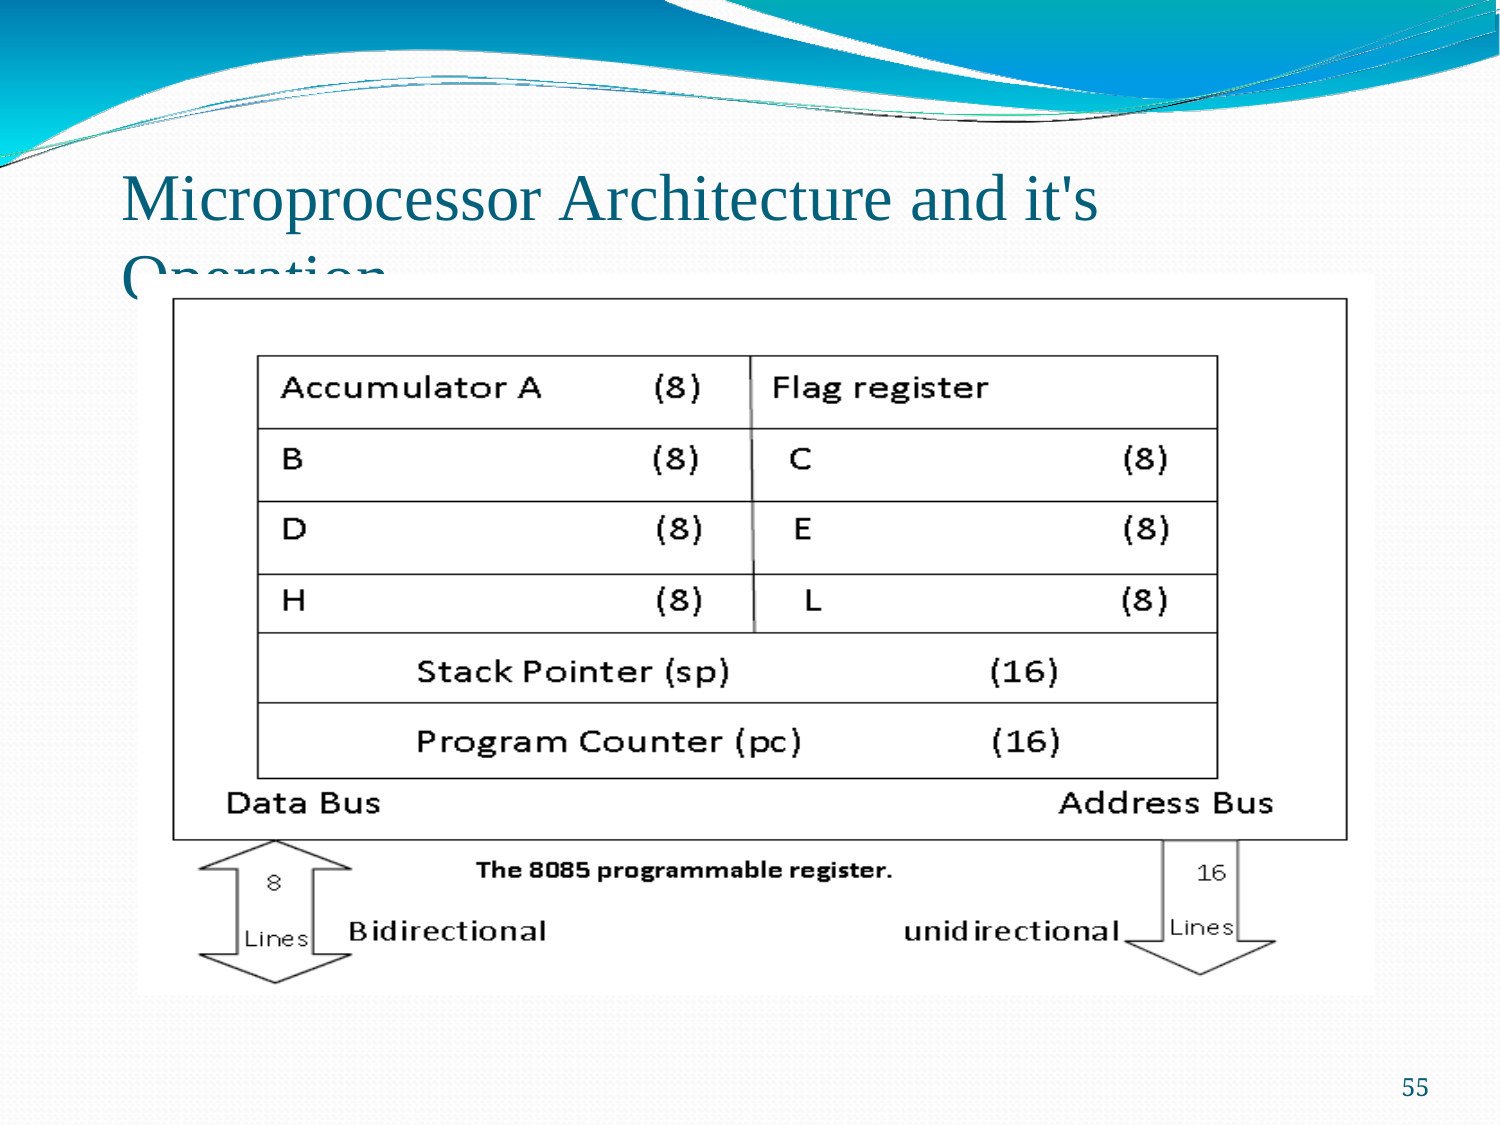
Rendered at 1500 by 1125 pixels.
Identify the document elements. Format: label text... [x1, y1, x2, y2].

text_box [137, 274, 1375, 995]
title Microprocessor Architecture and it's Operation [119, 153, 1381, 236]
slide_number 54 [1397, 1071, 1430, 1105]
picture [0, 0, 1500, 1125]
